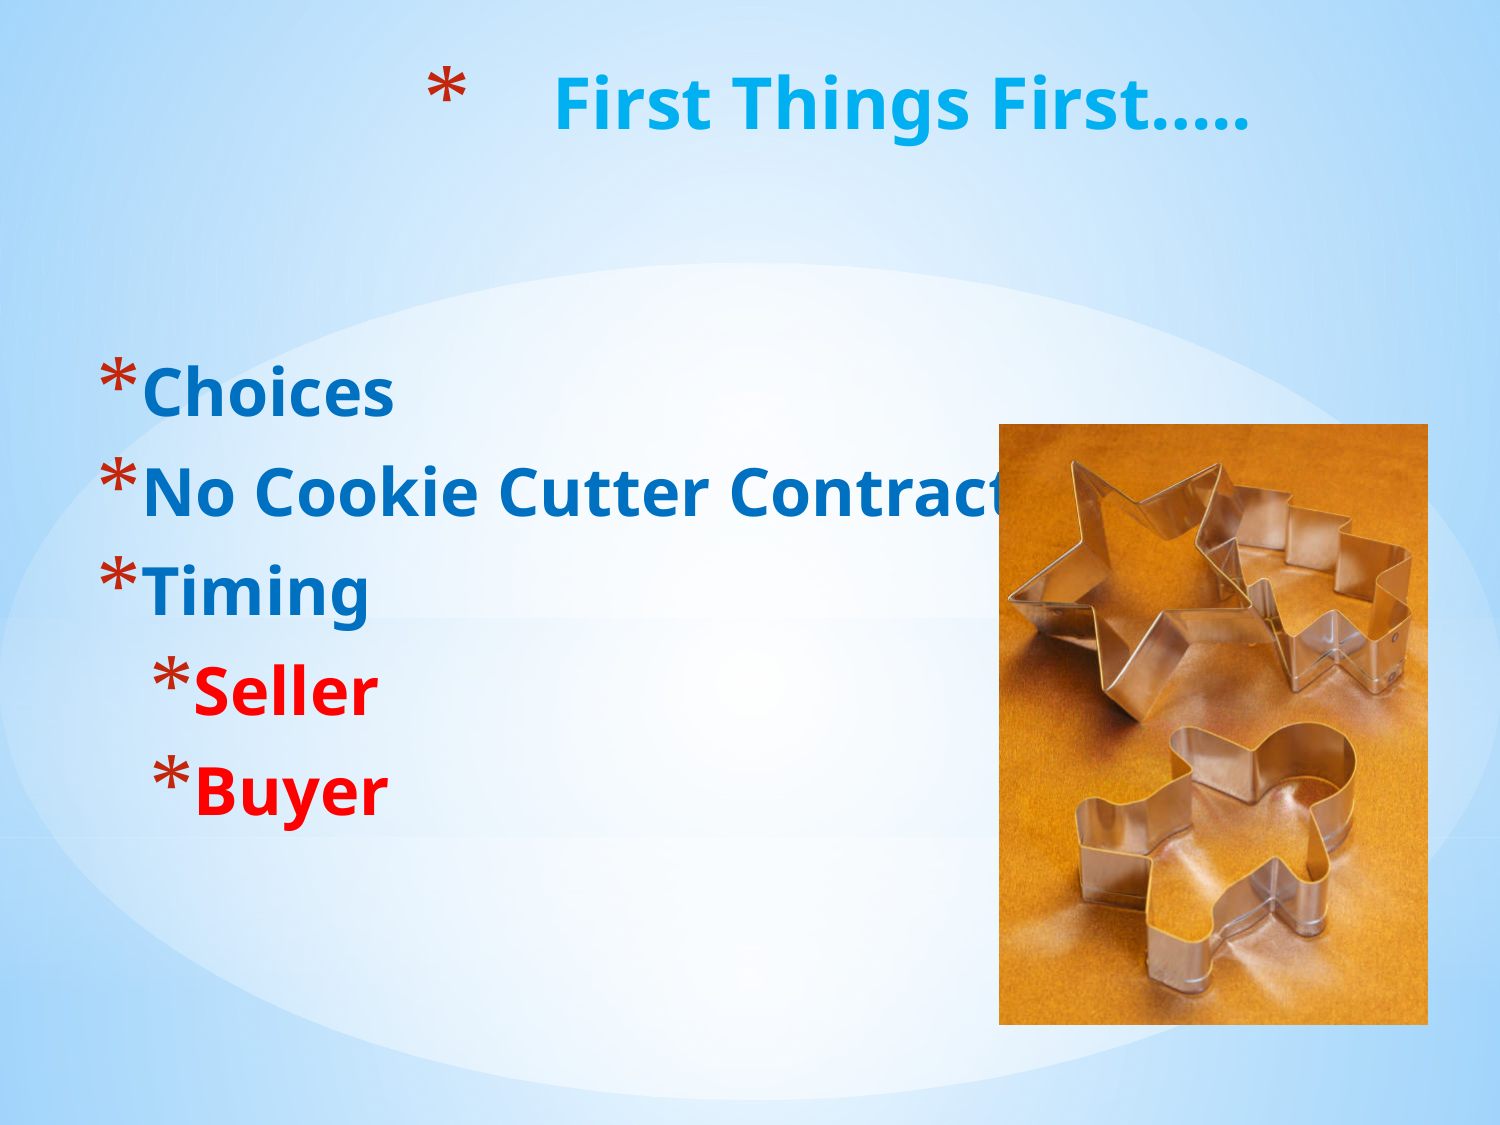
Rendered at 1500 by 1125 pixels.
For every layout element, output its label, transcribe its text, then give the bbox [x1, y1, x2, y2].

picture [999, 424, 1429, 1026]
title First Things First….. [200, 50, 1269, 238]
list Choices No Cookie Cutter Contract Timing Seller Buyer [75, 342, 1425, 1013]
